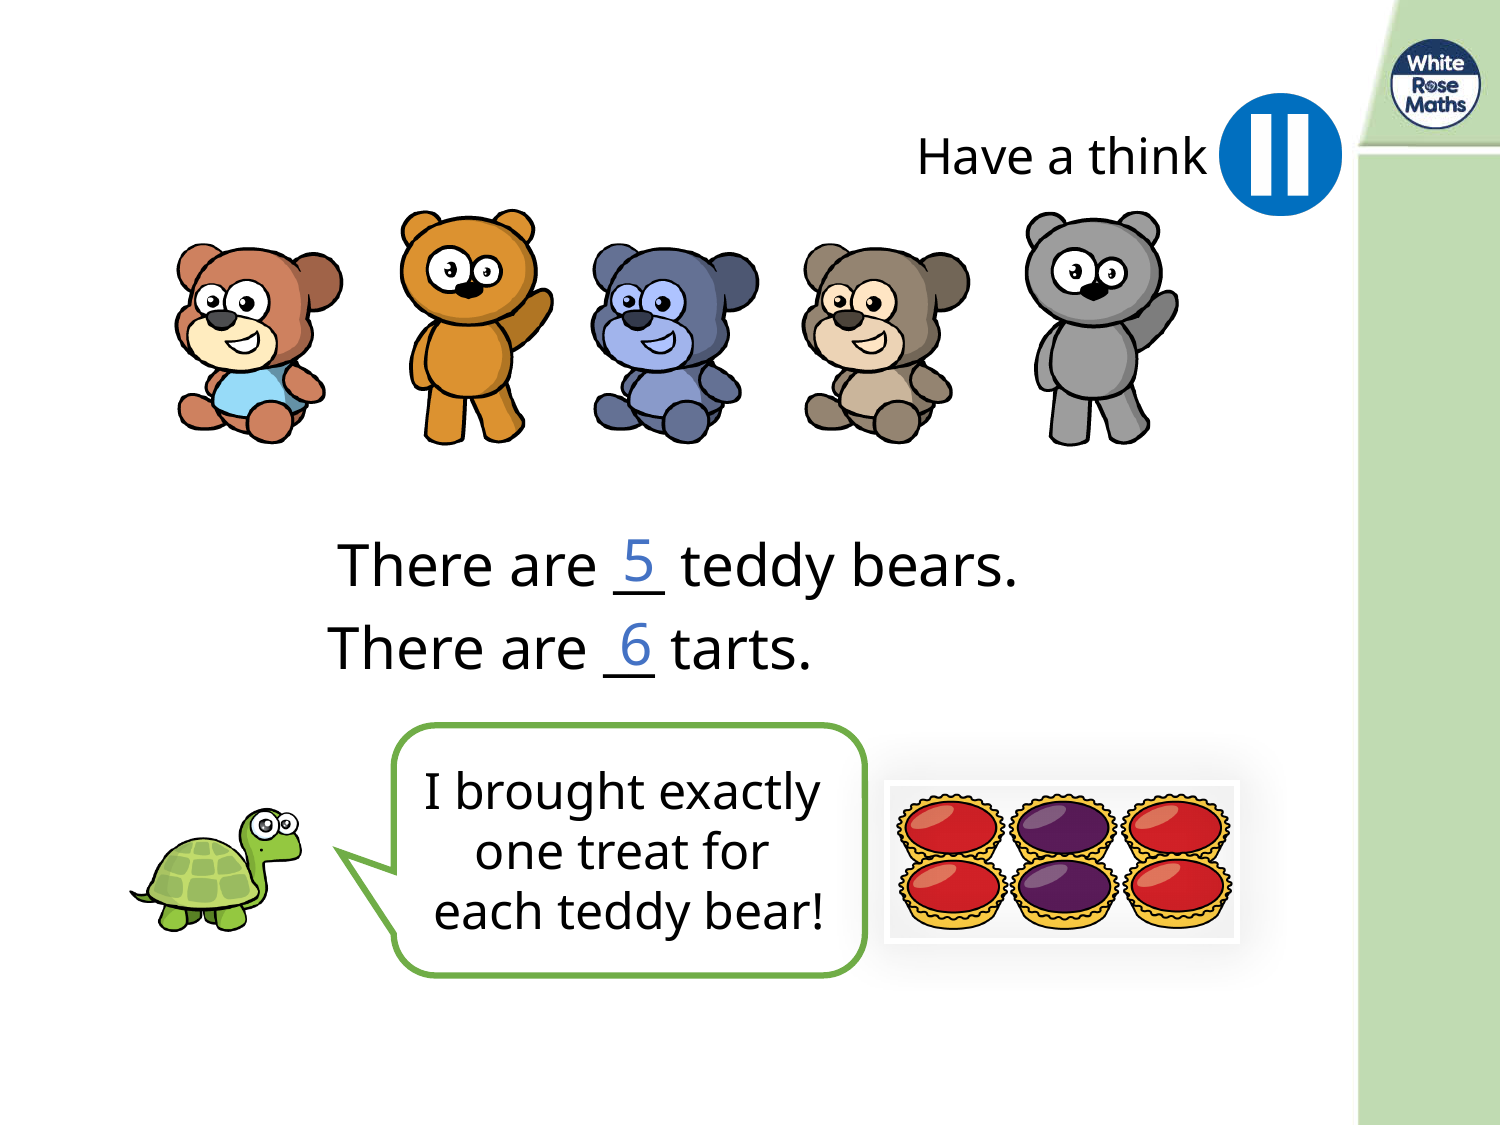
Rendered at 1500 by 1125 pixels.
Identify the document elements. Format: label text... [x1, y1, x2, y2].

text_box Have a think [901, 116, 1219, 169]
text_box There are __ teddy bears. [721, 520, 1109, 606]
text_box I brought exactly one treat for each teddy bear! [393, 751, 865, 947]
text_box 5 [607, 516, 724, 601]
text_box 6 [604, 599, 721, 685]
picture [0, 0, 1500, 1125]
text_box There are __ teddy bears. [248, 520, 607, 603]
text_box [394, 947, 863, 977]
text_box [337, 761, 393, 940]
text_box There are __ tarts. [109, 603, 1047, 689]
text_box [395, 724, 863, 751]
